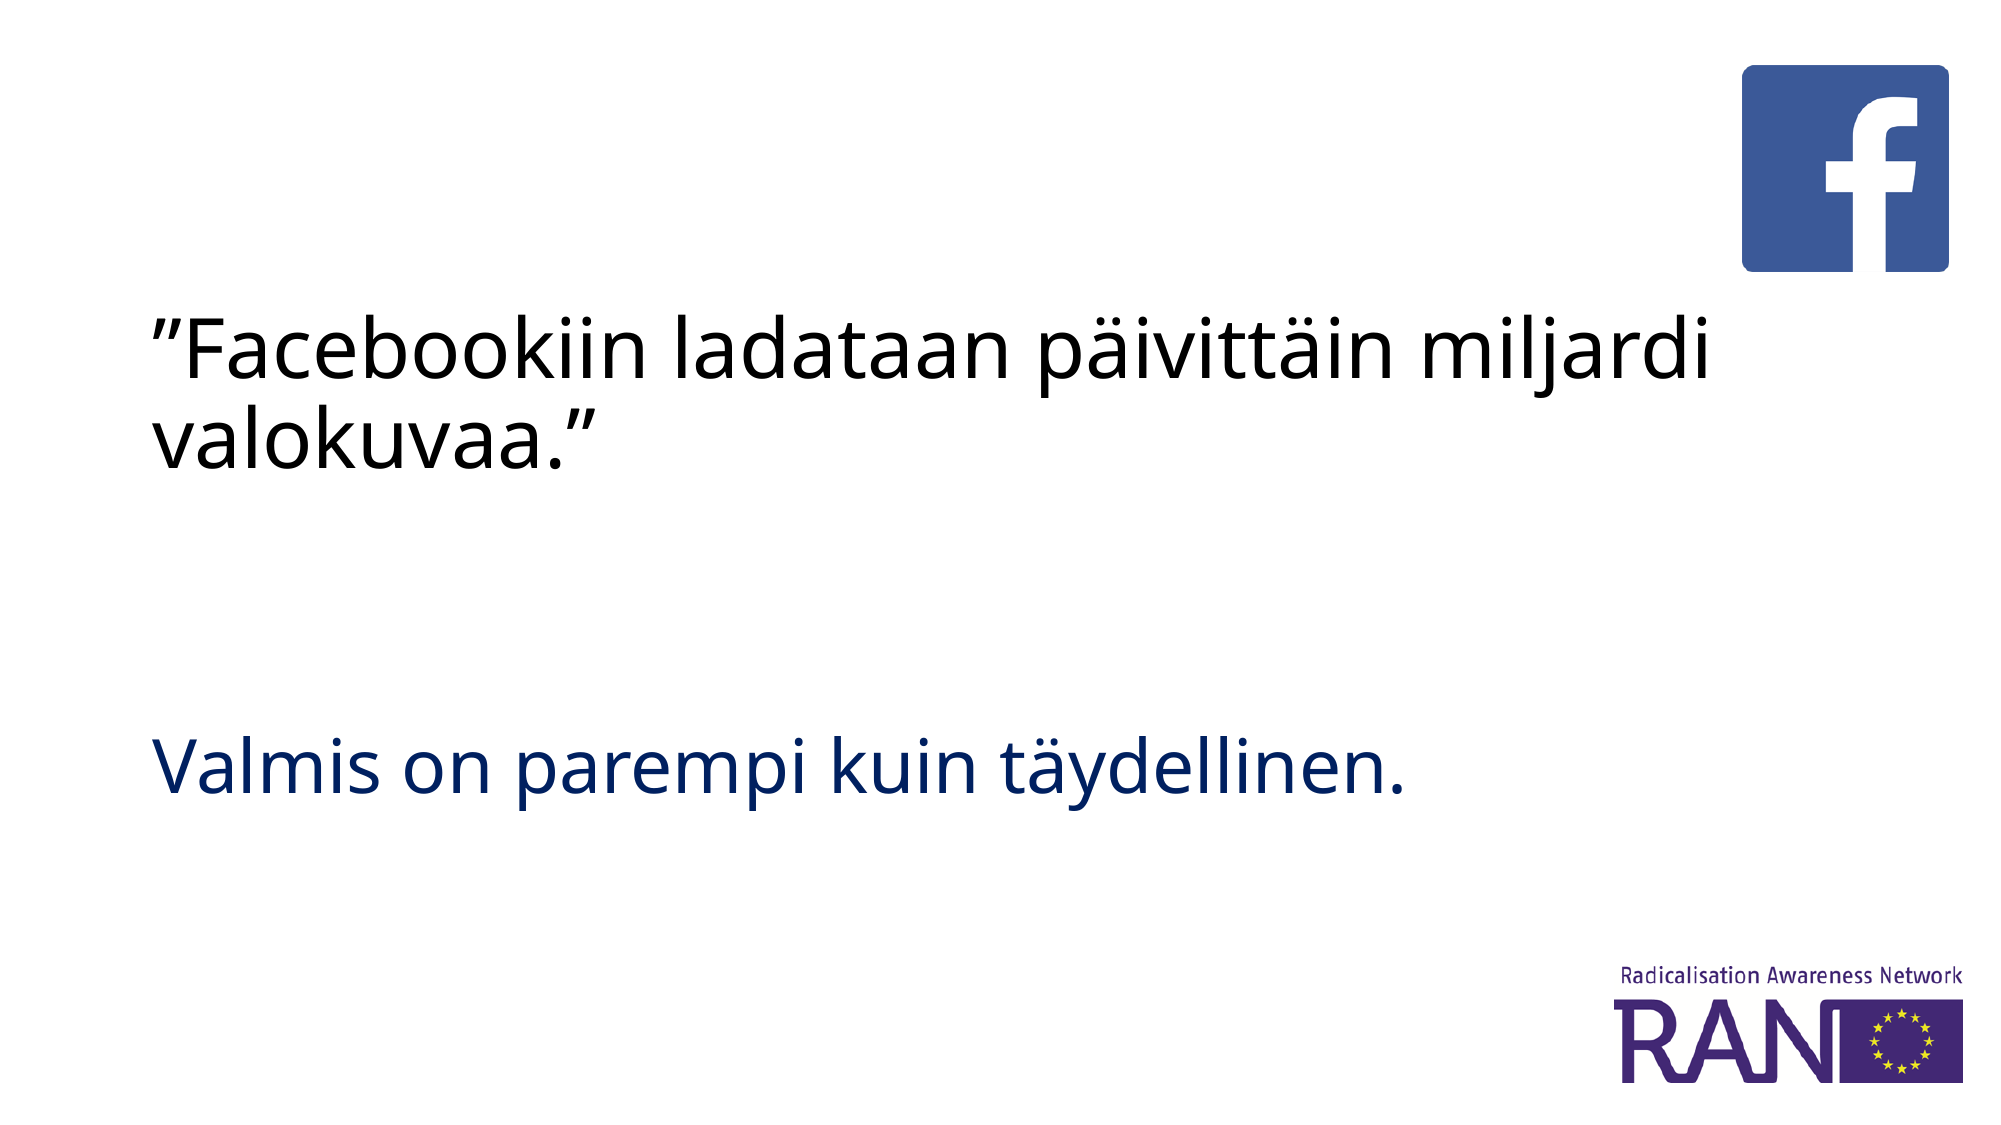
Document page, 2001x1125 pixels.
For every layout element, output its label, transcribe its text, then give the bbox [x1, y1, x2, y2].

picture [1741, 65, 1949, 272]
list ”Facebookiin ladataan päivittäin miljardi valokuvaa.” Valmis on parempi kuin täydellinen. [137, 299, 1863, 1014]
picture [1614, 966, 1963, 1083]
